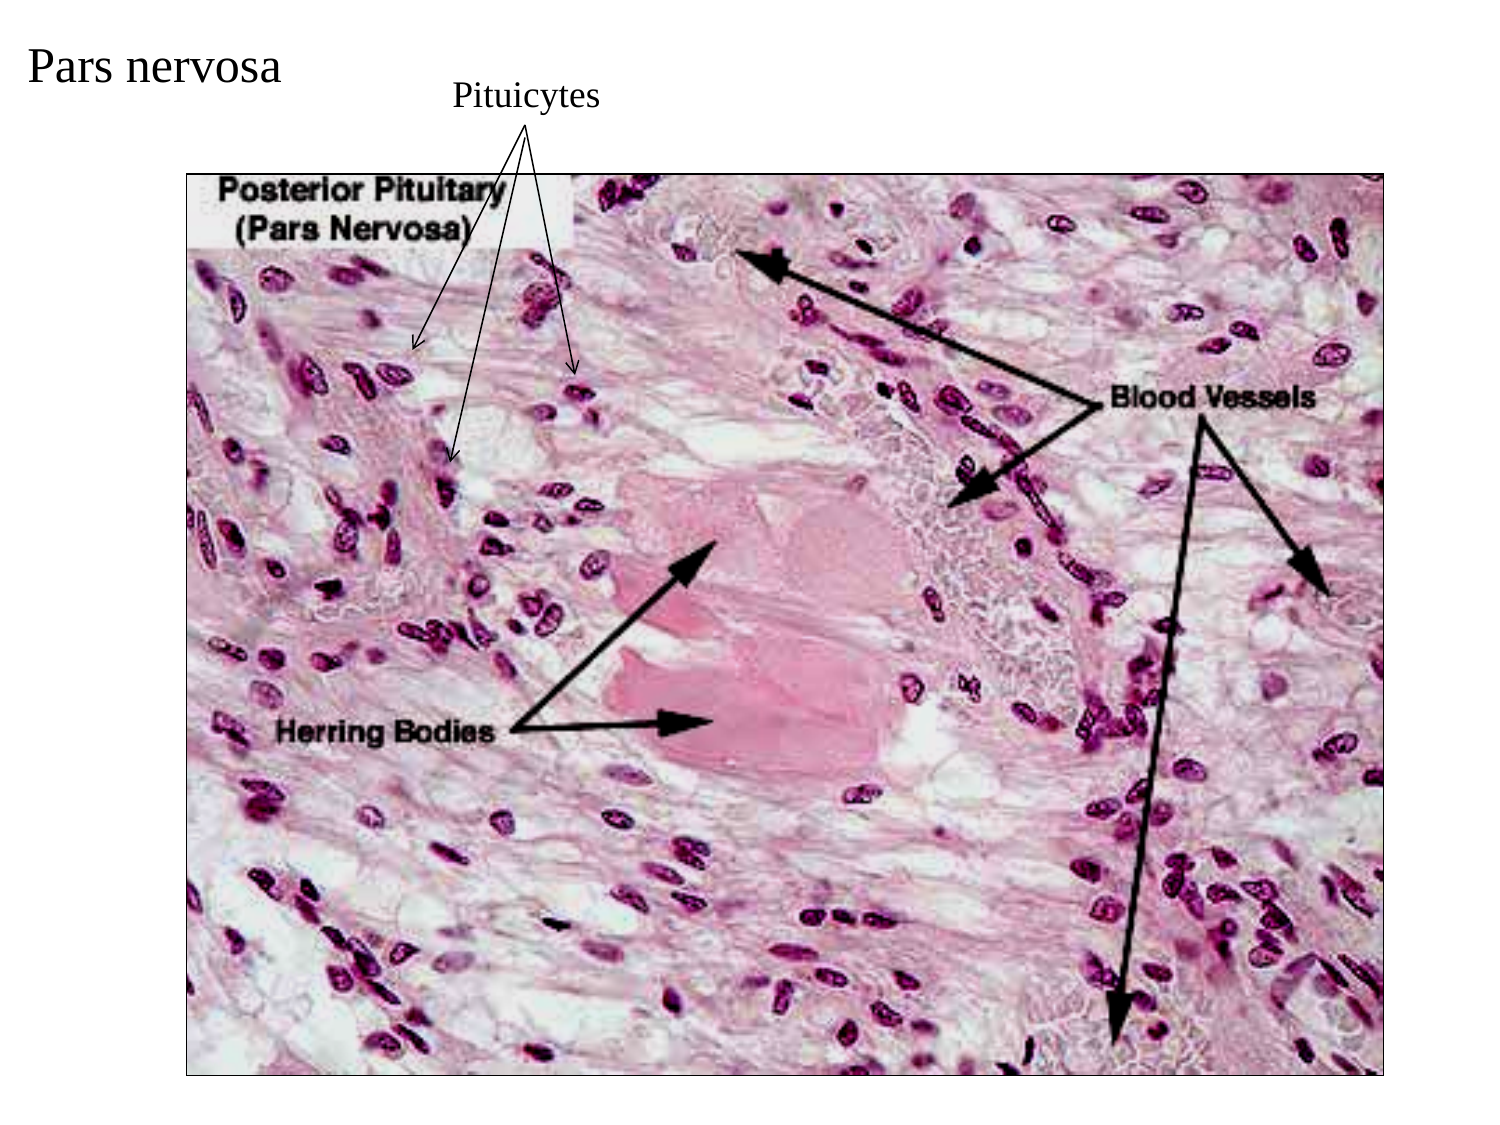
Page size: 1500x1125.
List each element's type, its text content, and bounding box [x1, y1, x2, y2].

text_box Pars nervosa [12, 24, 363, 100]
picture [187, 174, 1384, 1076]
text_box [449, 137, 526, 463]
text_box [524, 124, 576, 376]
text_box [412, 124, 523, 351]
text_box Pituicytes [437, 62, 638, 123]
